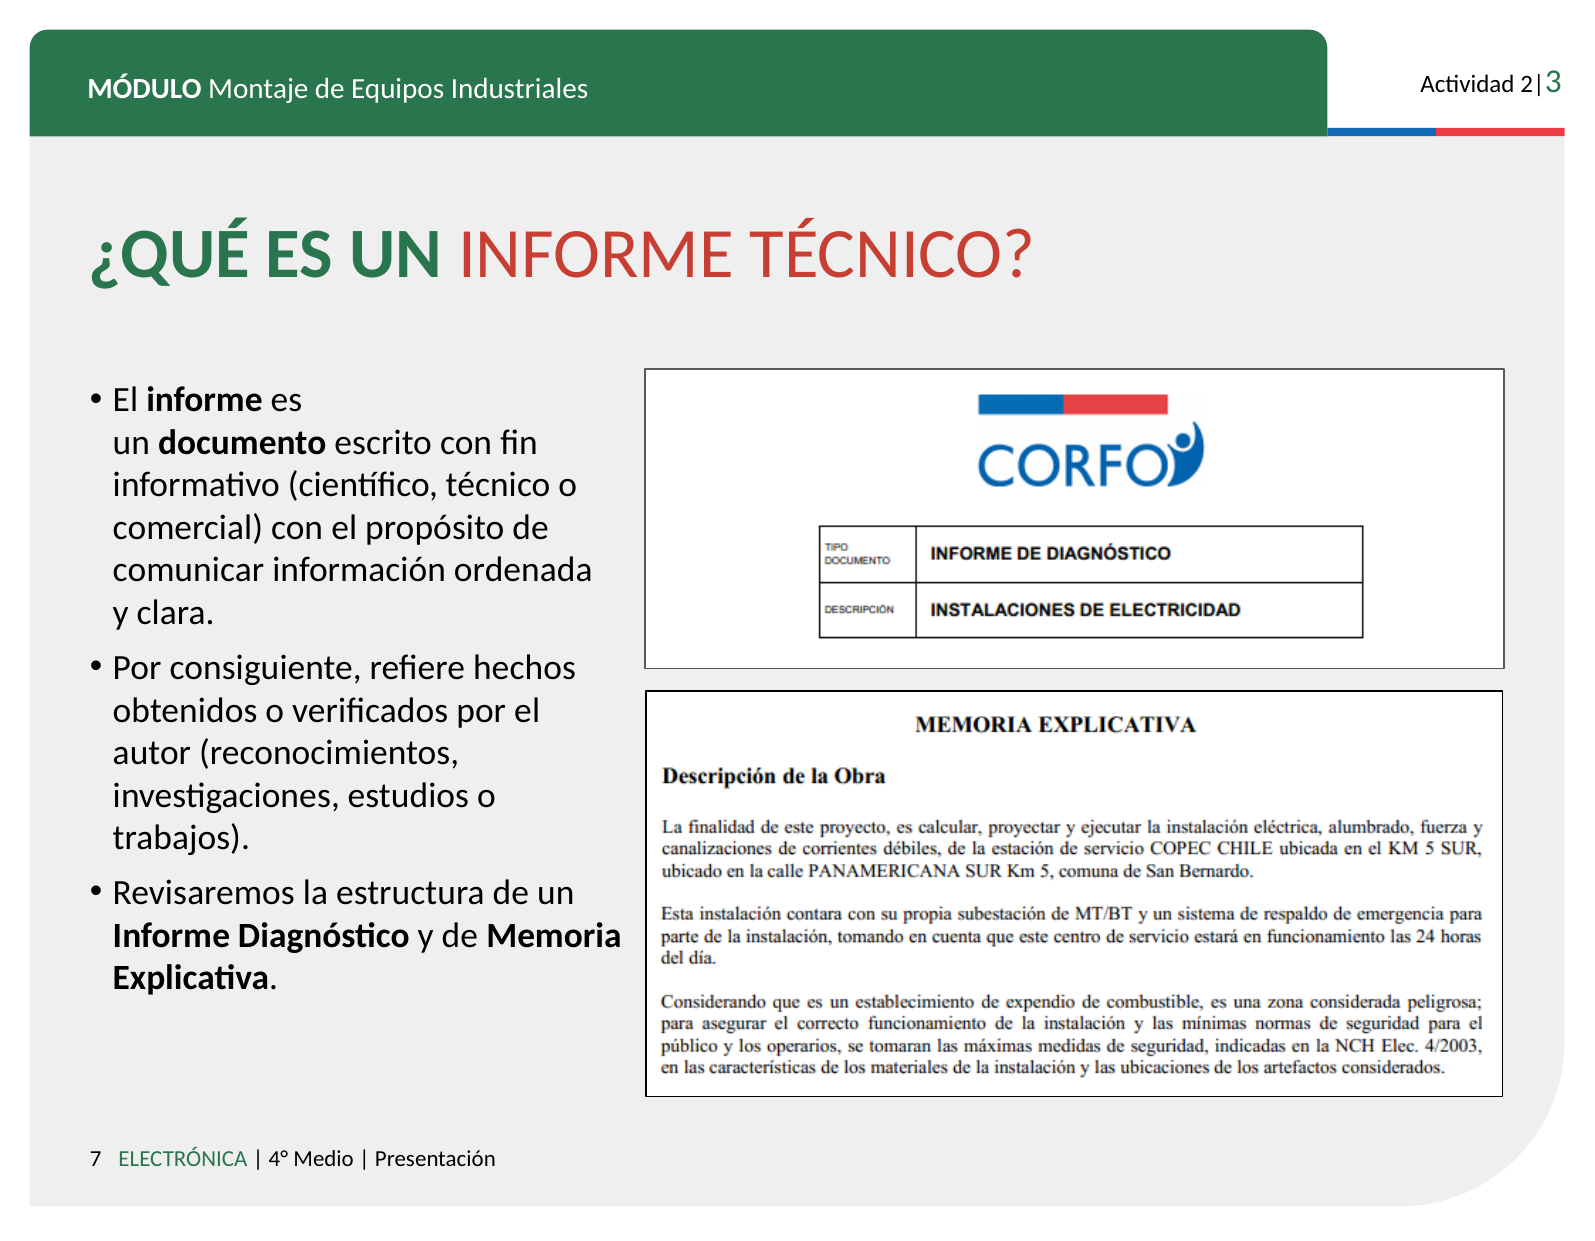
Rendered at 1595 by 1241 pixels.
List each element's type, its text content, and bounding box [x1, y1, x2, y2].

text_box [601, 319, 1556, 425]
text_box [787, 376, 1386, 646]
picture [646, 691, 1503, 1096]
text_box El informe es un documento escrito con fin informativo (científico, técnico o comercial) con el propósito de comunicar información ordenada y clara. Por consiguiente, refiere hechos obtenidos o verificados por el autor (reconocimientos, investigaciones, estudios o trabajos). Revisaremos la estructura de un Informe Diagnóstico y de Memoria Explicativa. [74, 369, 642, 748]
text_box ¿QUÉ ES UN INFORME TÉCNICO? [73, 199, 1555, 299]
text_box [644, 425, 1505, 669]
